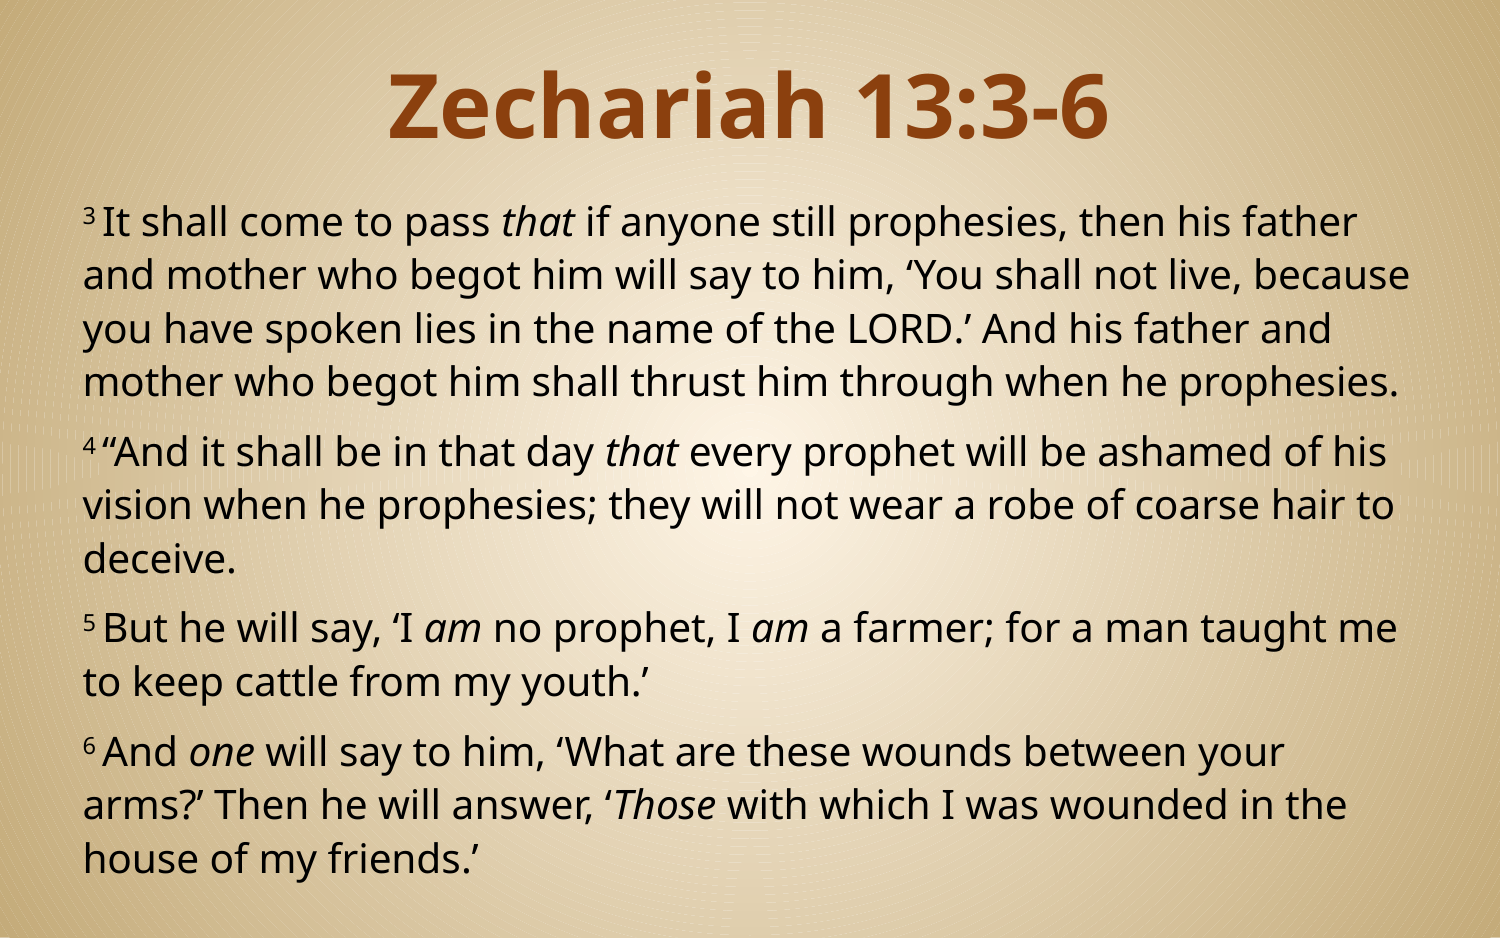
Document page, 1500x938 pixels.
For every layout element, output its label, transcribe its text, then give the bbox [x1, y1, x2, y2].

title Zechariah 13:3-6 [75, 41, 1425, 164]
list 3 It shall come to pass that if anyone still prophesies, then his father and mother who begot him will say to him, ‘You shall not live, because you have spoken lies in the name of the Lord.’ And his father and mother who begot him shall thrust him through when he prophesies. 4 “And it shall be in that day that every prophet will be ashamed of his vision when he prophesies; they will not wear a robe of coarse hair to deceive. 5 But he will say, ‘I am no prophet, I am a farmer; for a man taught me to keep cattle from my youth.’ 6 And one will say to him, ‘What are these wounds between your arms?’ Then he will answer, ‘Those with which I was wounded in the house of my friends.’ [75, 183, 1424, 912]
